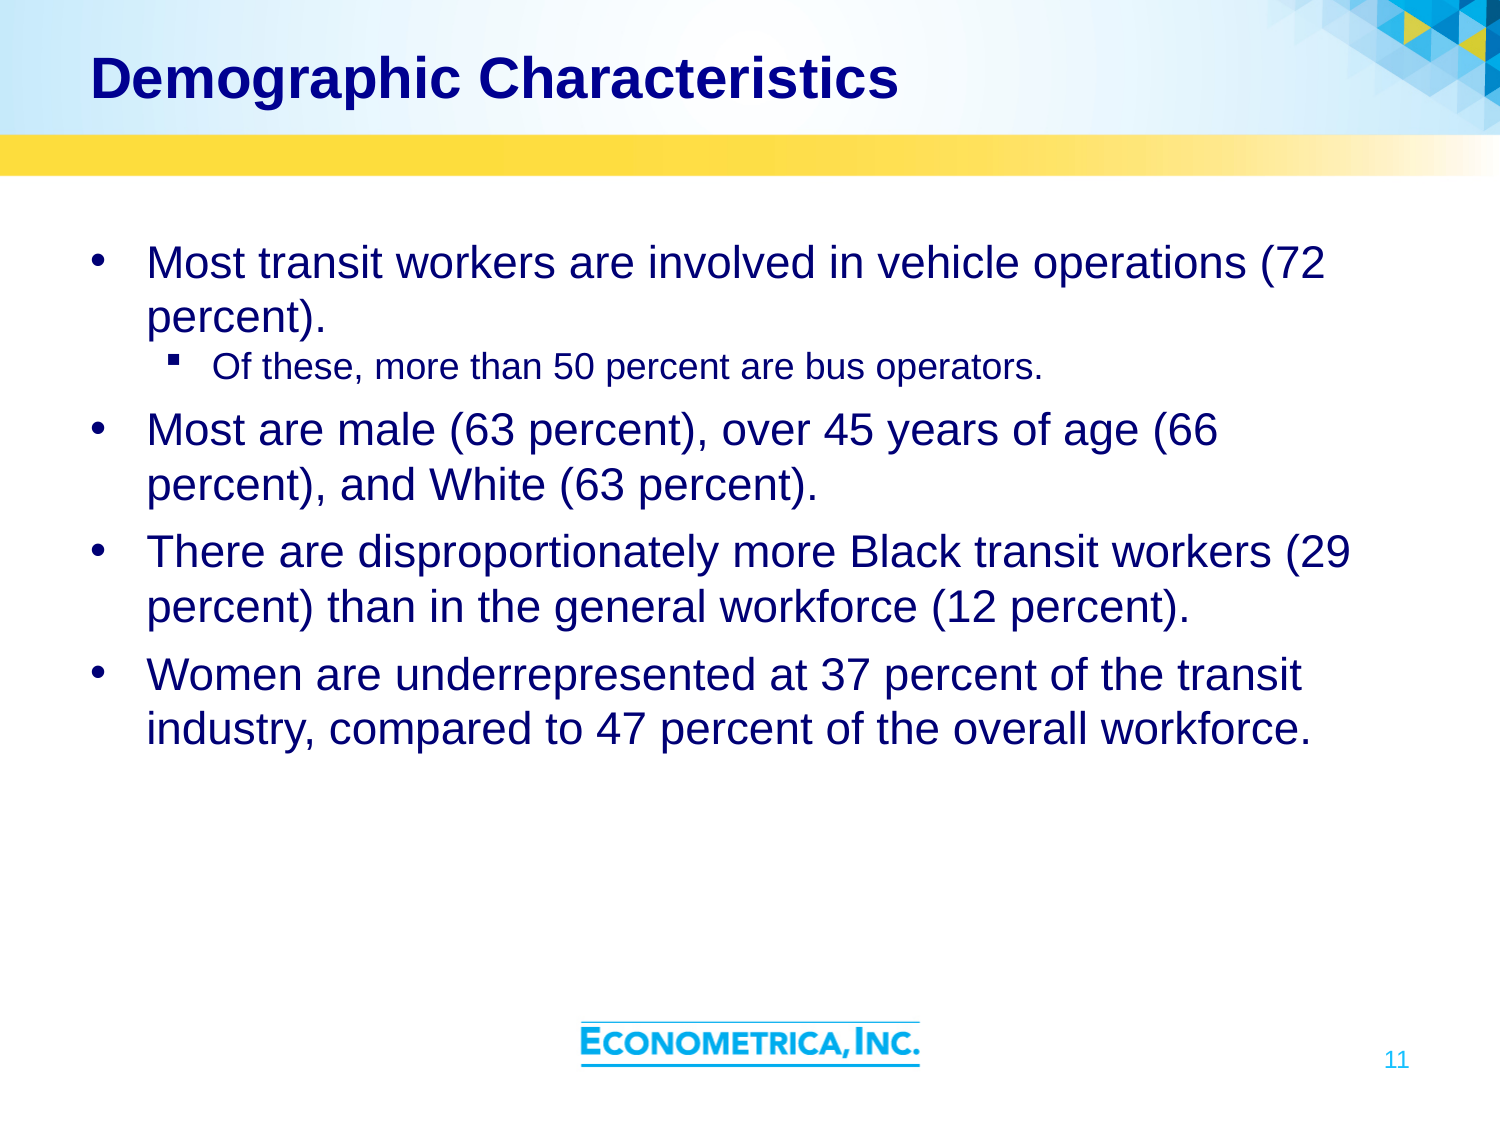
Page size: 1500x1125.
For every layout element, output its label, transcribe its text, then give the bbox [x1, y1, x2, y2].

slide_number 11 [1316, 1038, 1425, 1079]
title Demographic Characteristics [75, 0, 1359, 151]
picture [0, 0, 1500, 1125]
list Most transit workers are involved in vehicle operations (72 percent). Of these, more than 50 percent are bus operators. Most are male (63 percent), over 45 years of age (66 percent), and White (63 percent). There are disproportionately more Black transit workers (29 percent) than in the general workforce (12 percent). Women are underrepresented at 37 percent of the transit industry, compared to 47 percent of the overall workforce. [75, 224, 1425, 932]
picture [1460, 0, 1472, 7]
